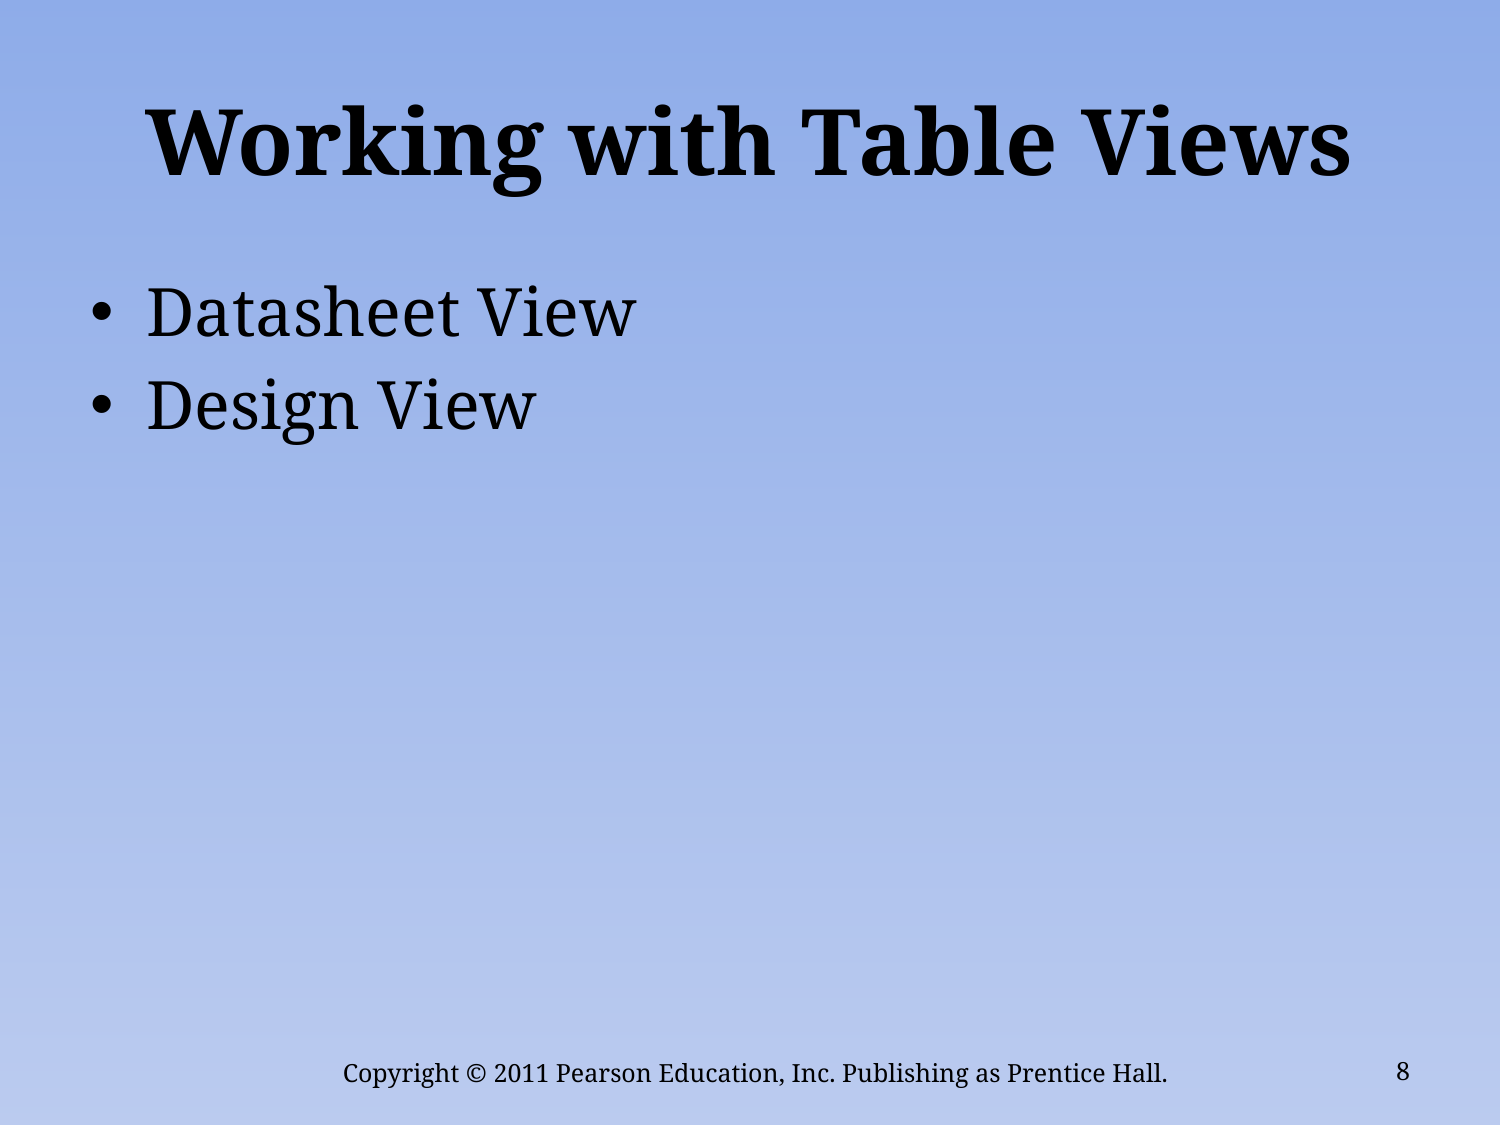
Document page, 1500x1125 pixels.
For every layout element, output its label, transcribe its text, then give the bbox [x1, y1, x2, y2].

slide_number 8 [1312, 1042, 1425, 1103]
title Working with Table Views [75, 45, 1425, 233]
footer Copyright © 2011 Pearson Education, Inc. Publishing as Prentice Hall. [312, 1042, 1213, 1103]
list Datasheet View Design View [75, 262, 1425, 1005]
